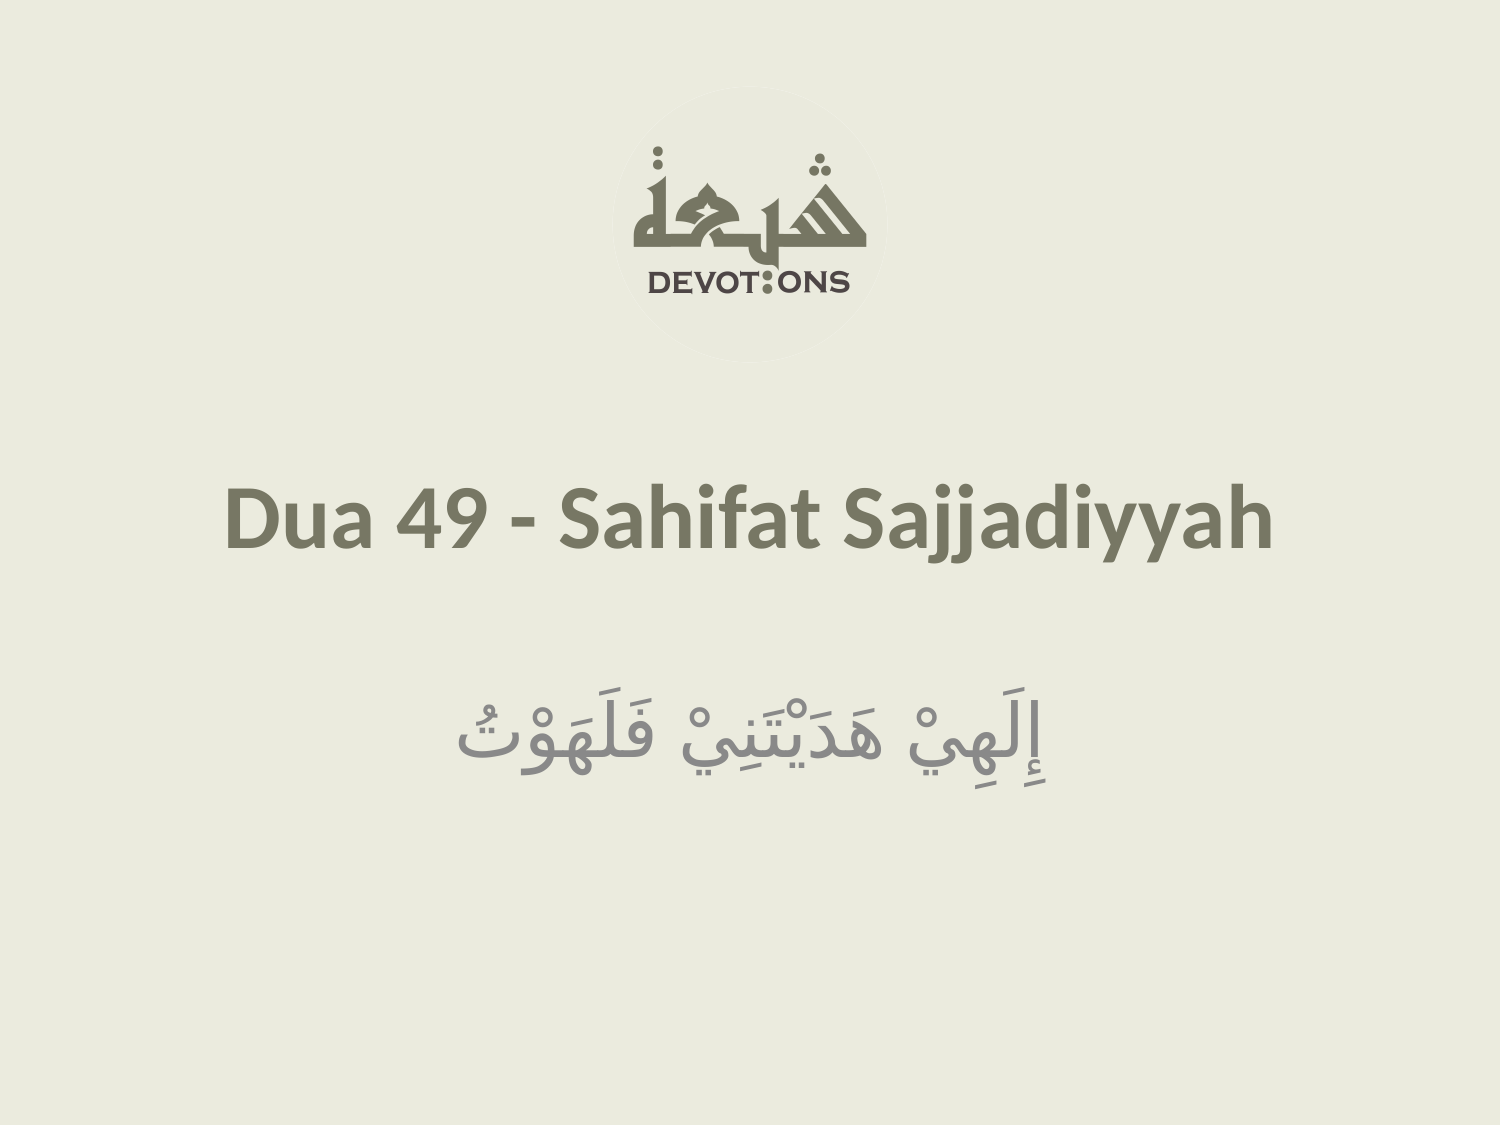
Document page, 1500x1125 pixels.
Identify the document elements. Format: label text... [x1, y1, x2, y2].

text_box Dua 49 - Sahifat Sajjadiyyah [208, 449, 1292, 575]
picture [599, 74, 901, 376]
text_box إِلَهِيْ هَدَيْتَنِيْ فَلَهَوْتُ [439, 674, 1061, 780]
